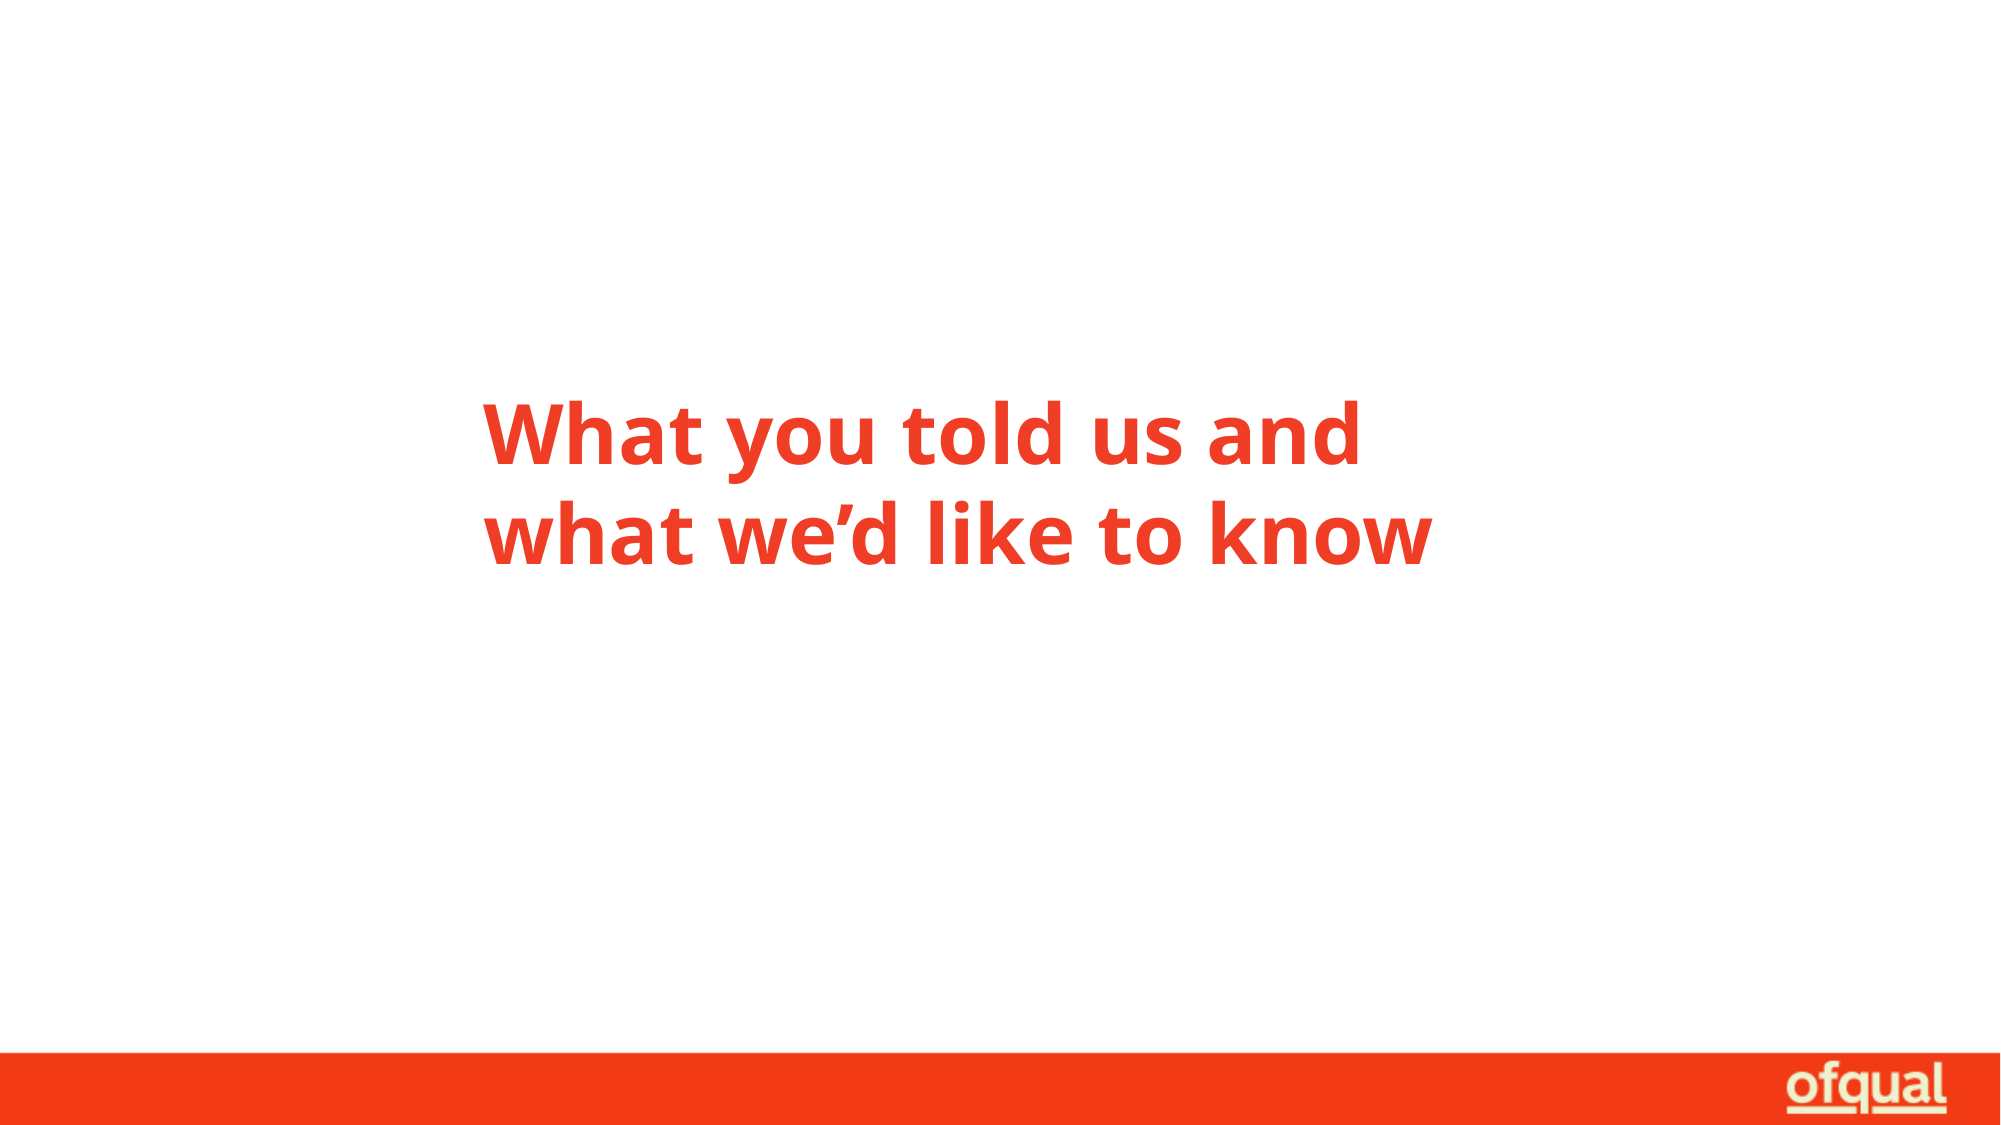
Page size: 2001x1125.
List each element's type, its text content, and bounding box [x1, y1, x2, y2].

title What you told us and what we’d like to know [468, 373, 1591, 776]
picture [0, 2, 2001, 1125]
